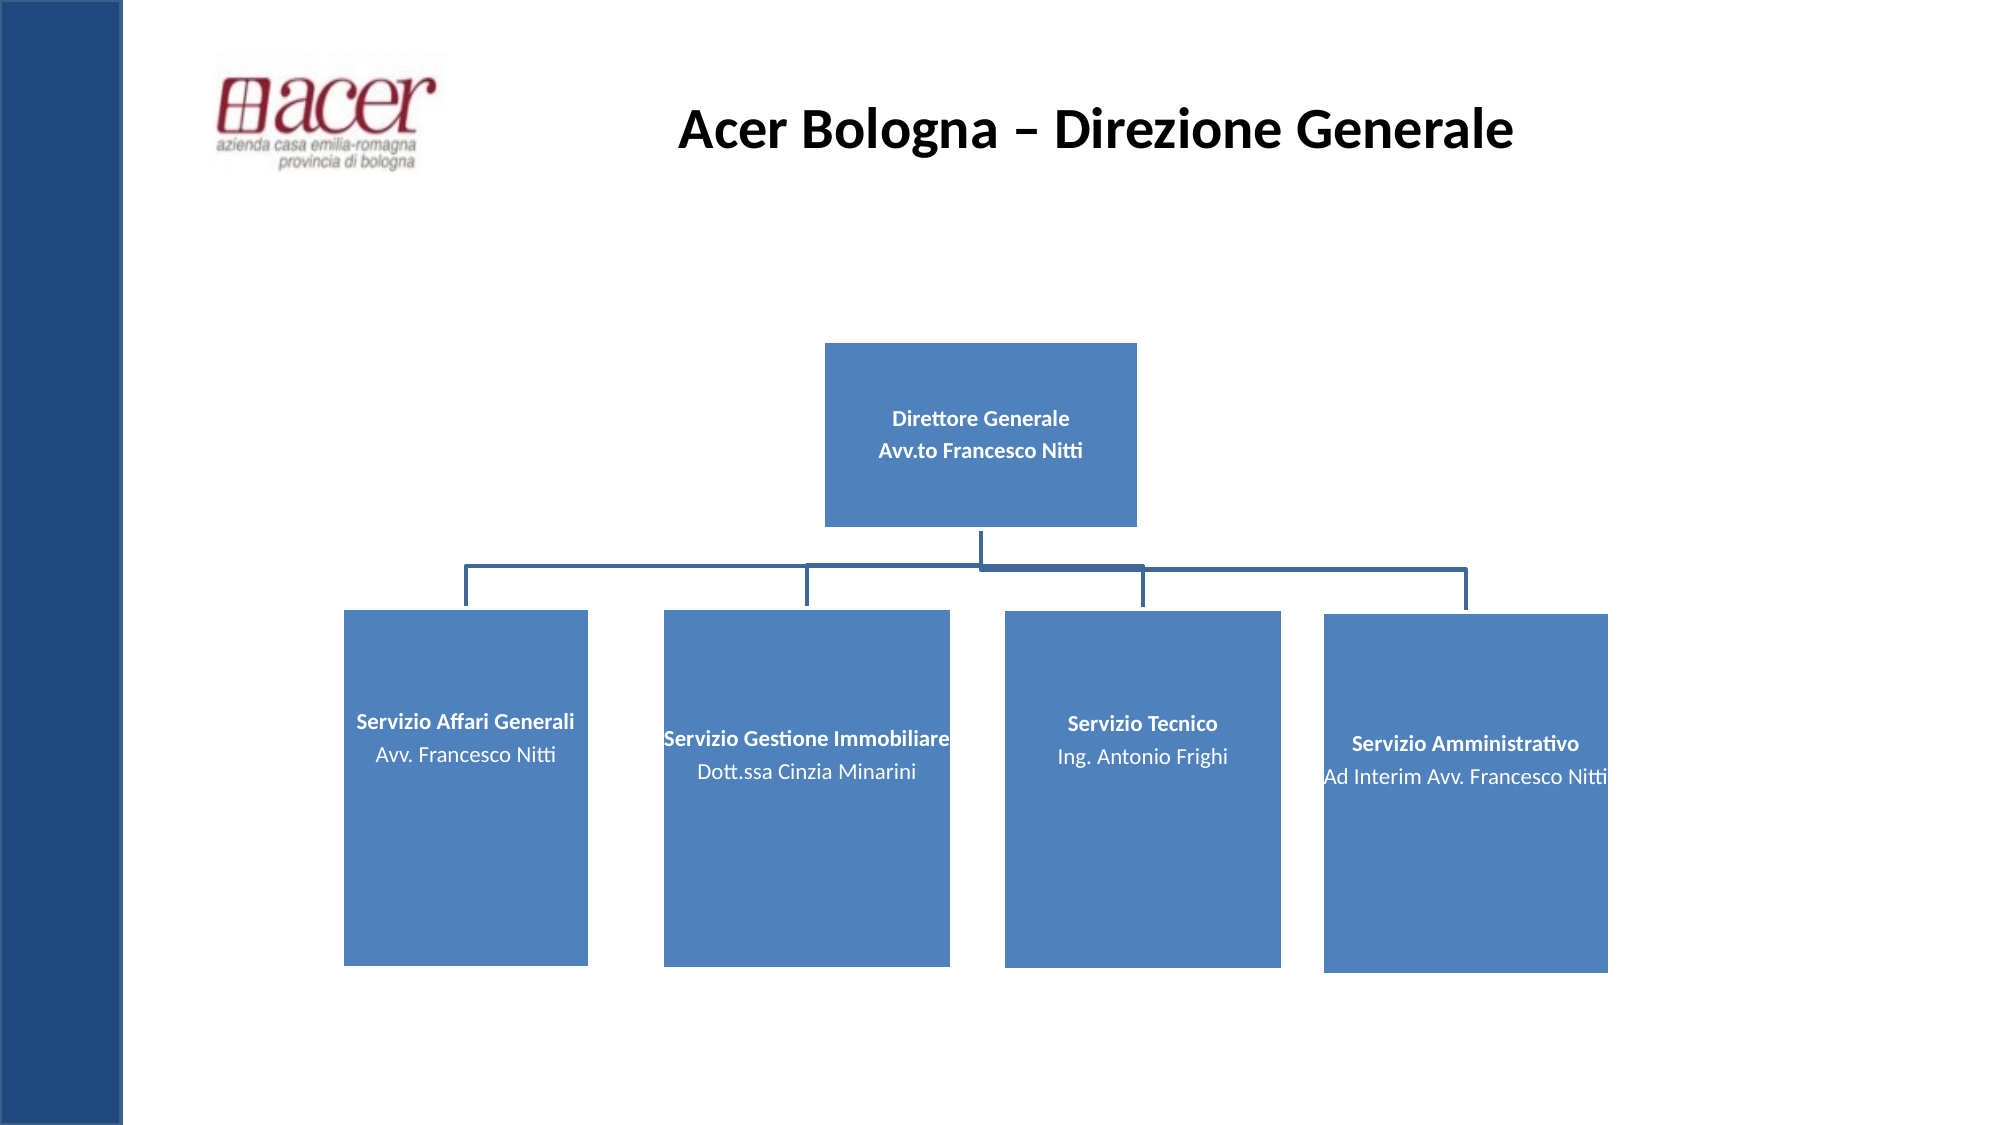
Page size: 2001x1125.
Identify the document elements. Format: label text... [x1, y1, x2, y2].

text_box [0, 0, 123, 1125]
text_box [246, 293, 1611, 1025]
title Acer Bologna – Direzione Generale [247, 4, 1947, 246]
picture [191, 52, 461, 196]
